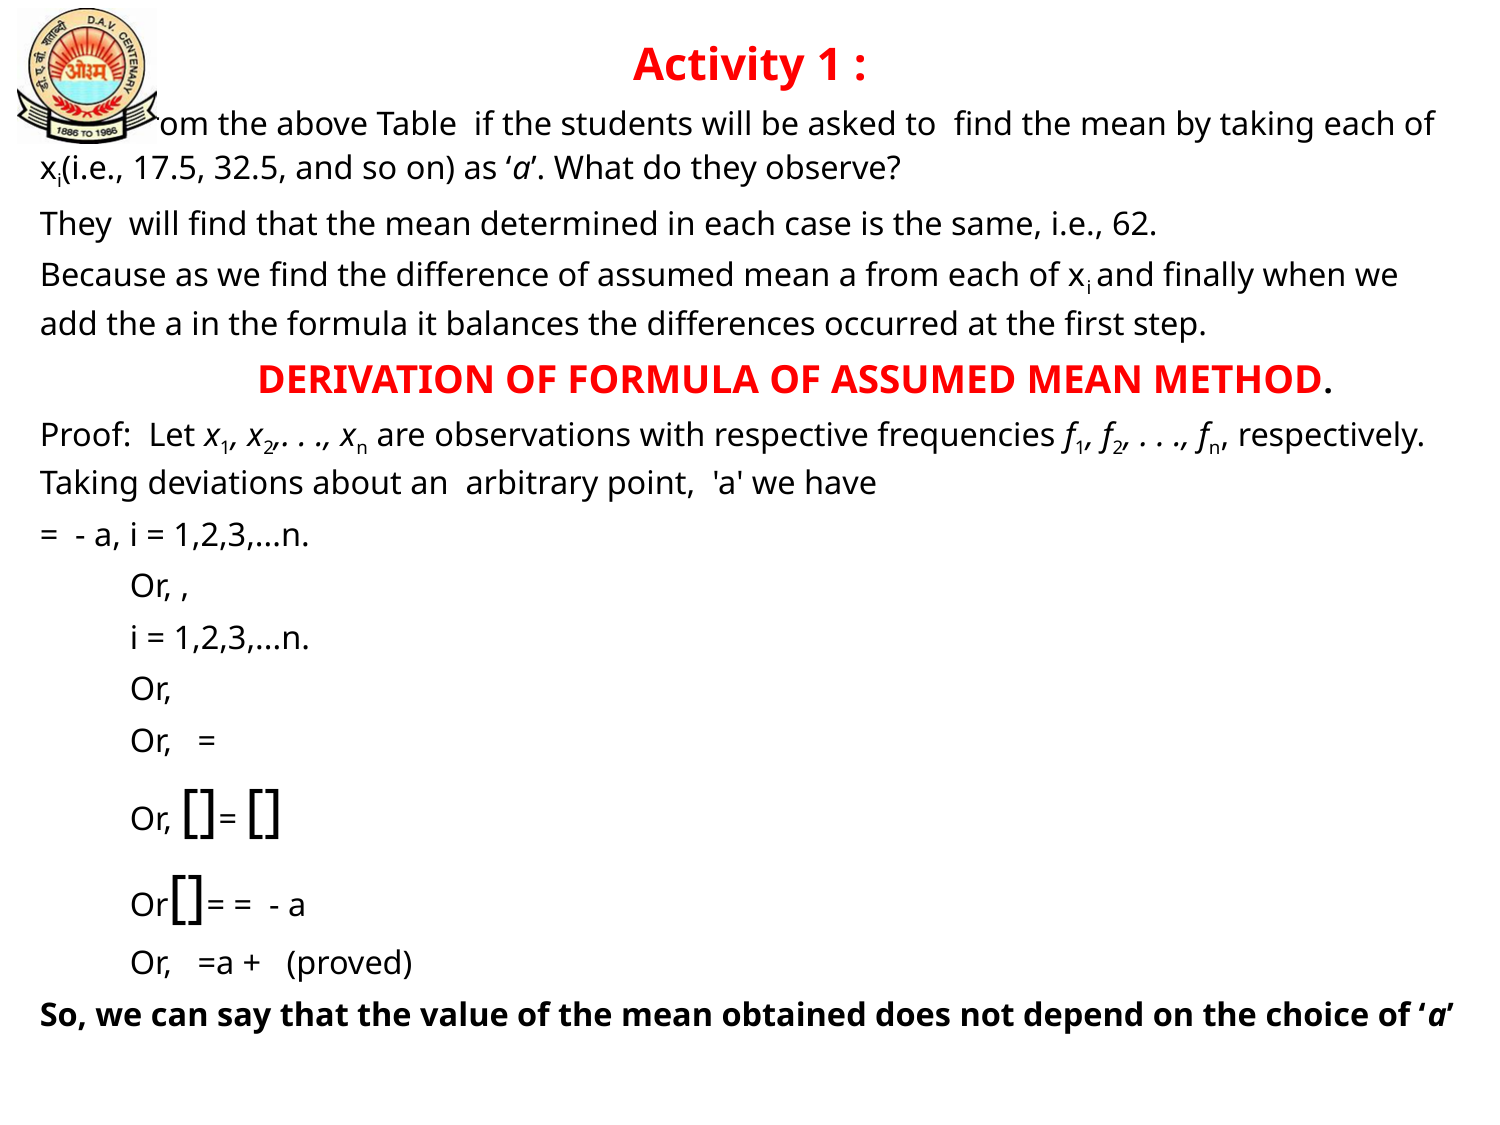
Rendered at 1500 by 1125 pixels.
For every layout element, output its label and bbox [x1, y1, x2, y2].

picture [17, 8, 157, 144]
